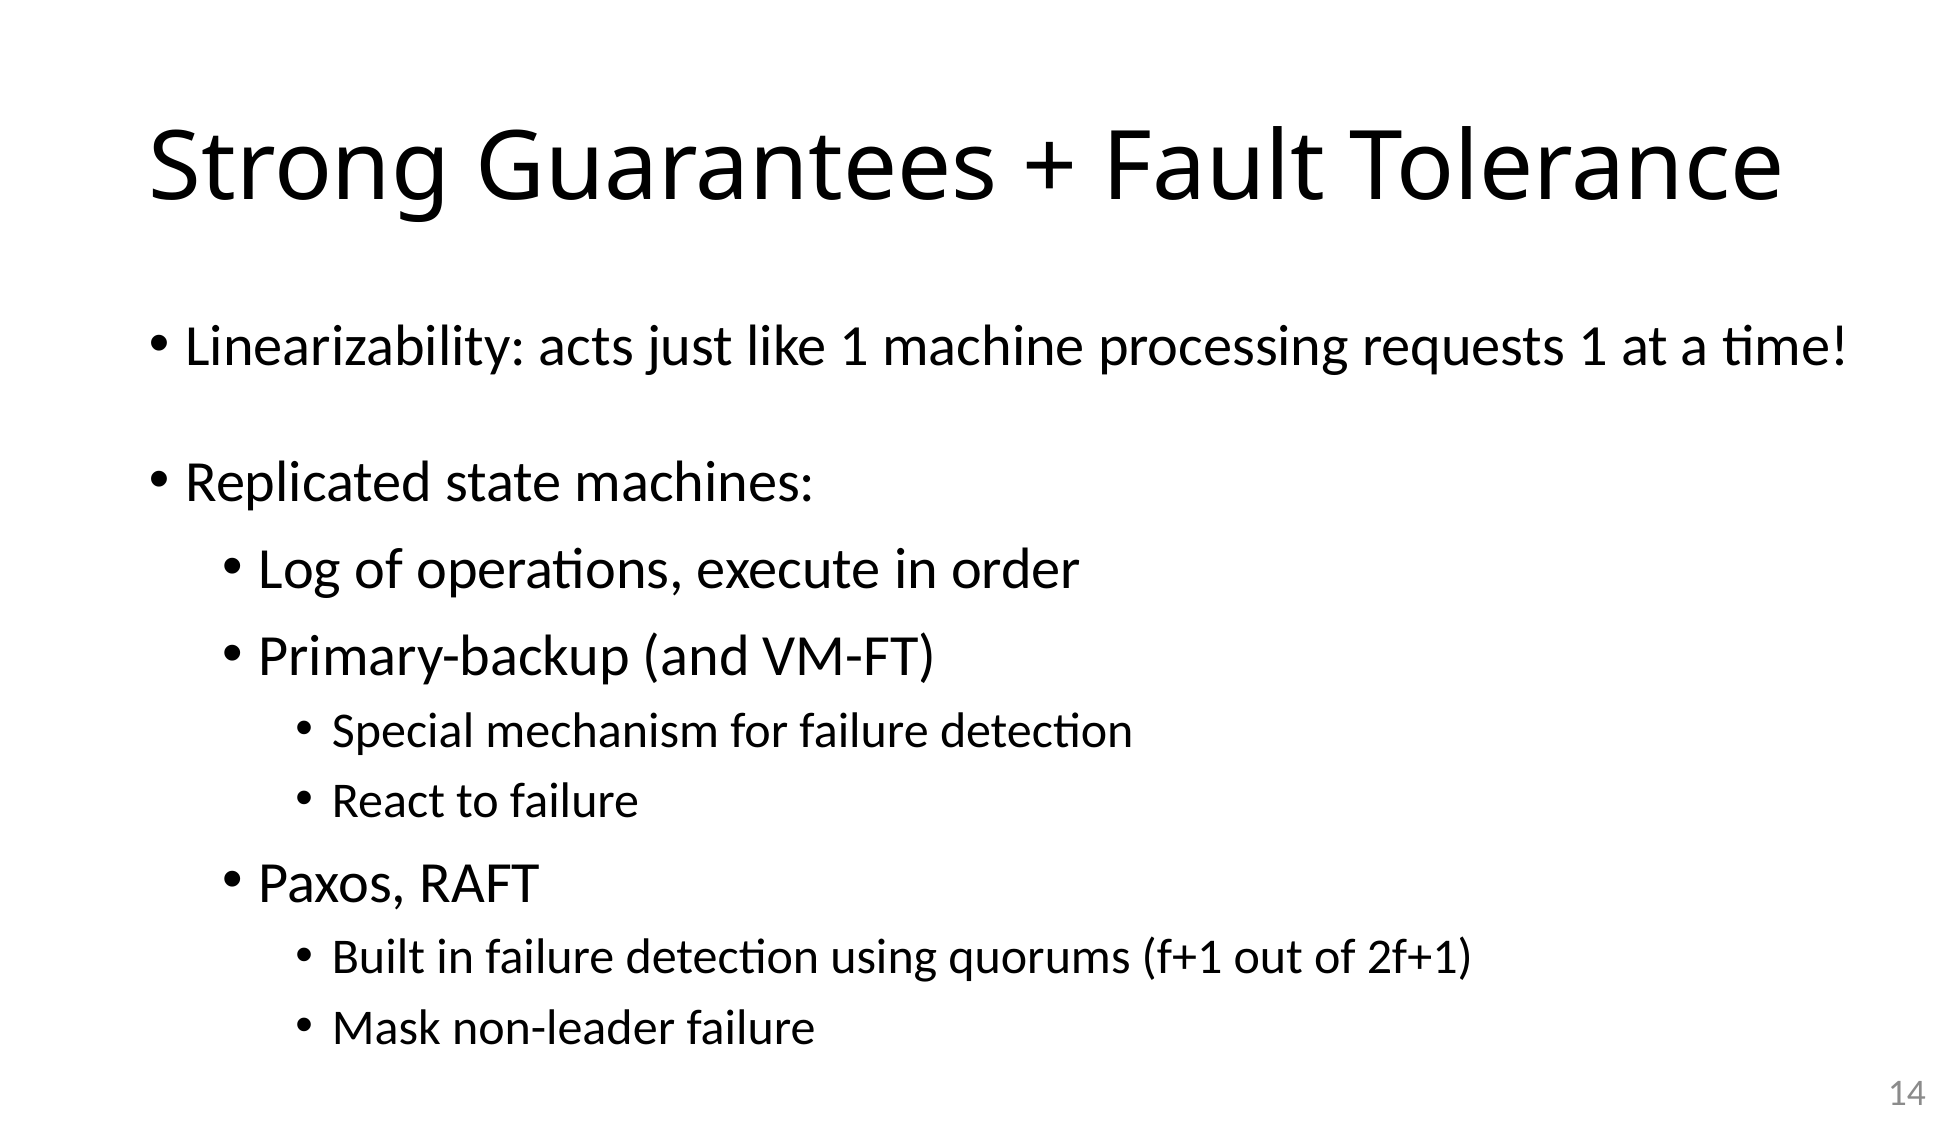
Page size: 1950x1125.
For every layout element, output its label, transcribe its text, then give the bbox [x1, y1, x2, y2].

title Strong Guarantees + Fault Tolerance [134, 59, 1816, 278]
slide_number 14 [1485, 1060, 1941, 1121]
list Linearizability: acts just like 1 machine processing requests 1 at a time! Replicated state machines: Log of operations, execute in order Primary-backup (and VM-FT) Special mechanism for failure detection React to failure Paxos, RAFT Built in failure detection using quorums (f+1 out of 2f+1) Mask non-leader failure [134, 299, 1916, 1014]
